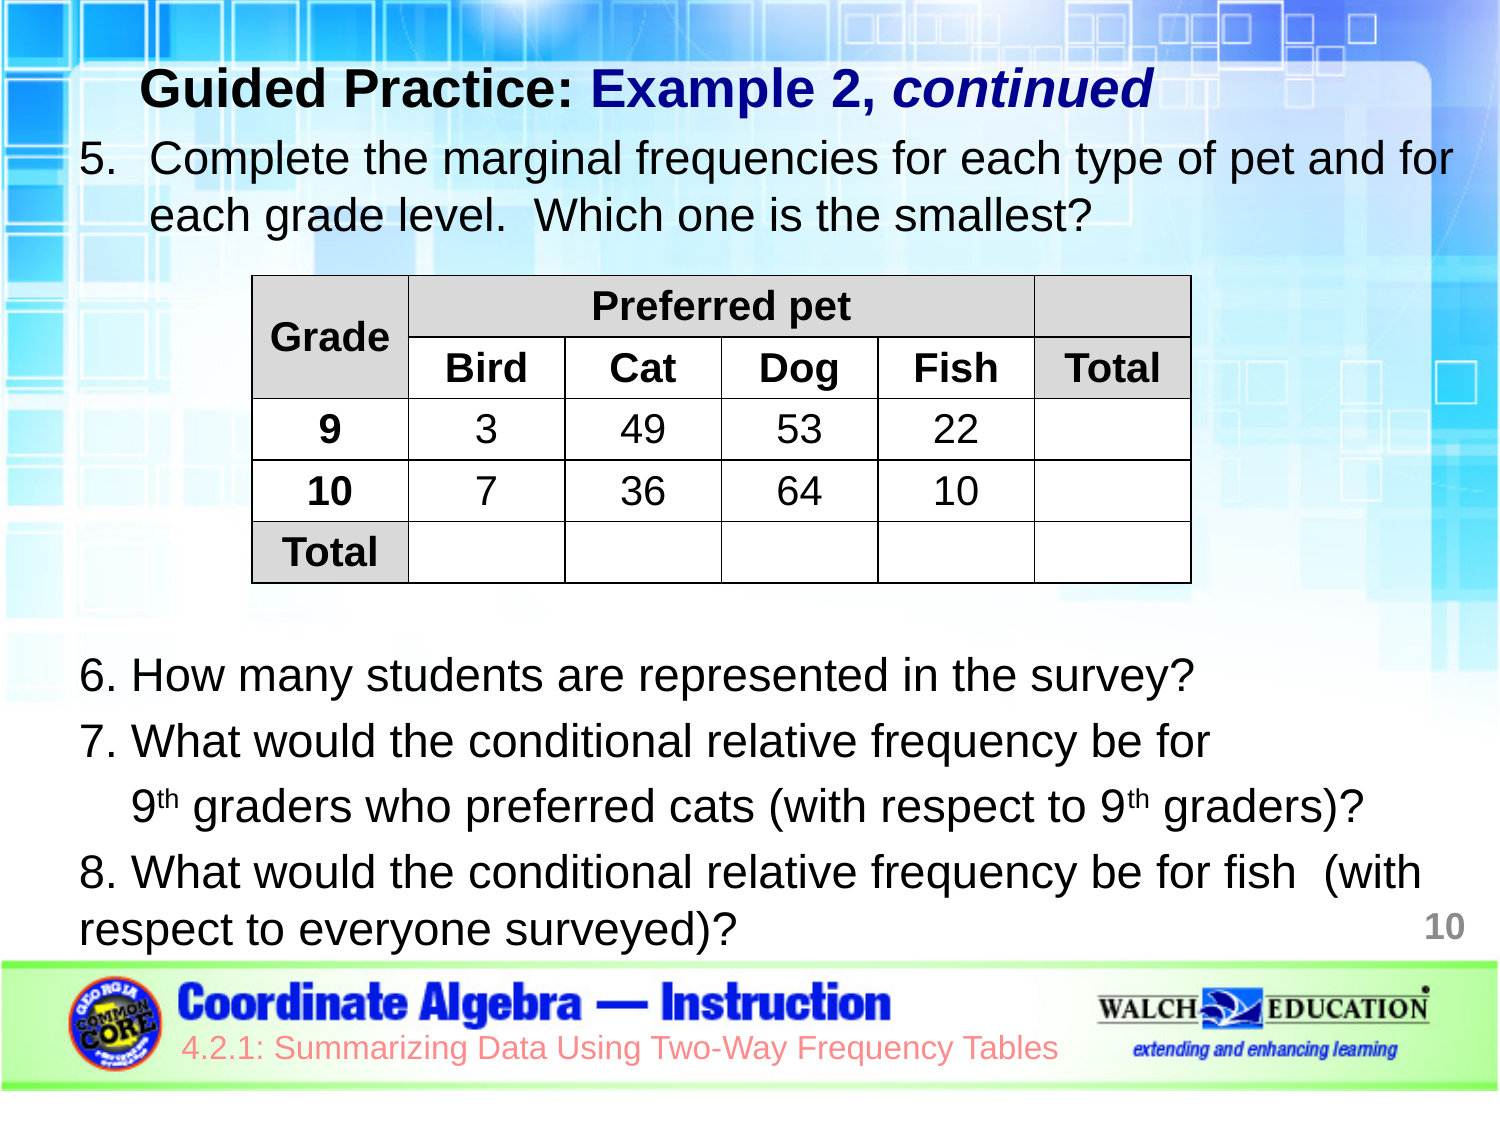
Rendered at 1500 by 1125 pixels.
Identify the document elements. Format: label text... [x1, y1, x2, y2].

table_cell 10 [879, 461, 1034, 521]
table_cell [1035, 399, 1190, 459]
slide_number 10 [1361, 901, 1481, 949]
subtitle Guided Practice: Example 2, continued Complete the marginal frequencies for each type of pet and for each grade level. Which one is the smallest? 6. How many students are represented in the survey? 7. What would the conditional relative frequency be for 9th graders who preferred cats (with respect to 9th graders)? 8. What would the conditional relative frequency be for fish (with respect to everyone surveyed)? [63, 45, 1481, 966]
table_cell 36 [566, 461, 721, 521]
table_cell 49 [566, 399, 721, 459]
table_cell Fish [879, 338, 1034, 398]
table_cell 9 [253, 399, 408, 459]
table_cell Dog [722, 338, 877, 398]
picture [1, 0, 1500, 1091]
table_cell 3 [409, 399, 564, 459]
table_cell [1035, 522, 1190, 582]
table_cell 53 [722, 399, 877, 459]
table_cell Bird [409, 338, 564, 398]
table_header Grade [253, 276, 408, 398]
table_cell [566, 522, 721, 582]
table_cell 7 [409, 461, 564, 521]
table_cell [409, 522, 564, 582]
table_cell Total [1035, 338, 1190, 398]
table_cell [722, 522, 877, 582]
table_cell [879, 522, 1034, 582]
footer 4.2.1: Summarizing Data Using Two-Way Frequency Tables [166, 1024, 1080, 1069]
table_header [1035, 276, 1190, 336]
table_cell Cat [566, 338, 721, 398]
table_cell Total [253, 522, 408, 582]
table_cell [1035, 461, 1190, 521]
table_cell 22 [879, 399, 1034, 459]
table_cell 10 [253, 461, 408, 521]
table_header Preferred pet [409, 276, 1034, 336]
table_cell 64 [722, 461, 877, 521]
